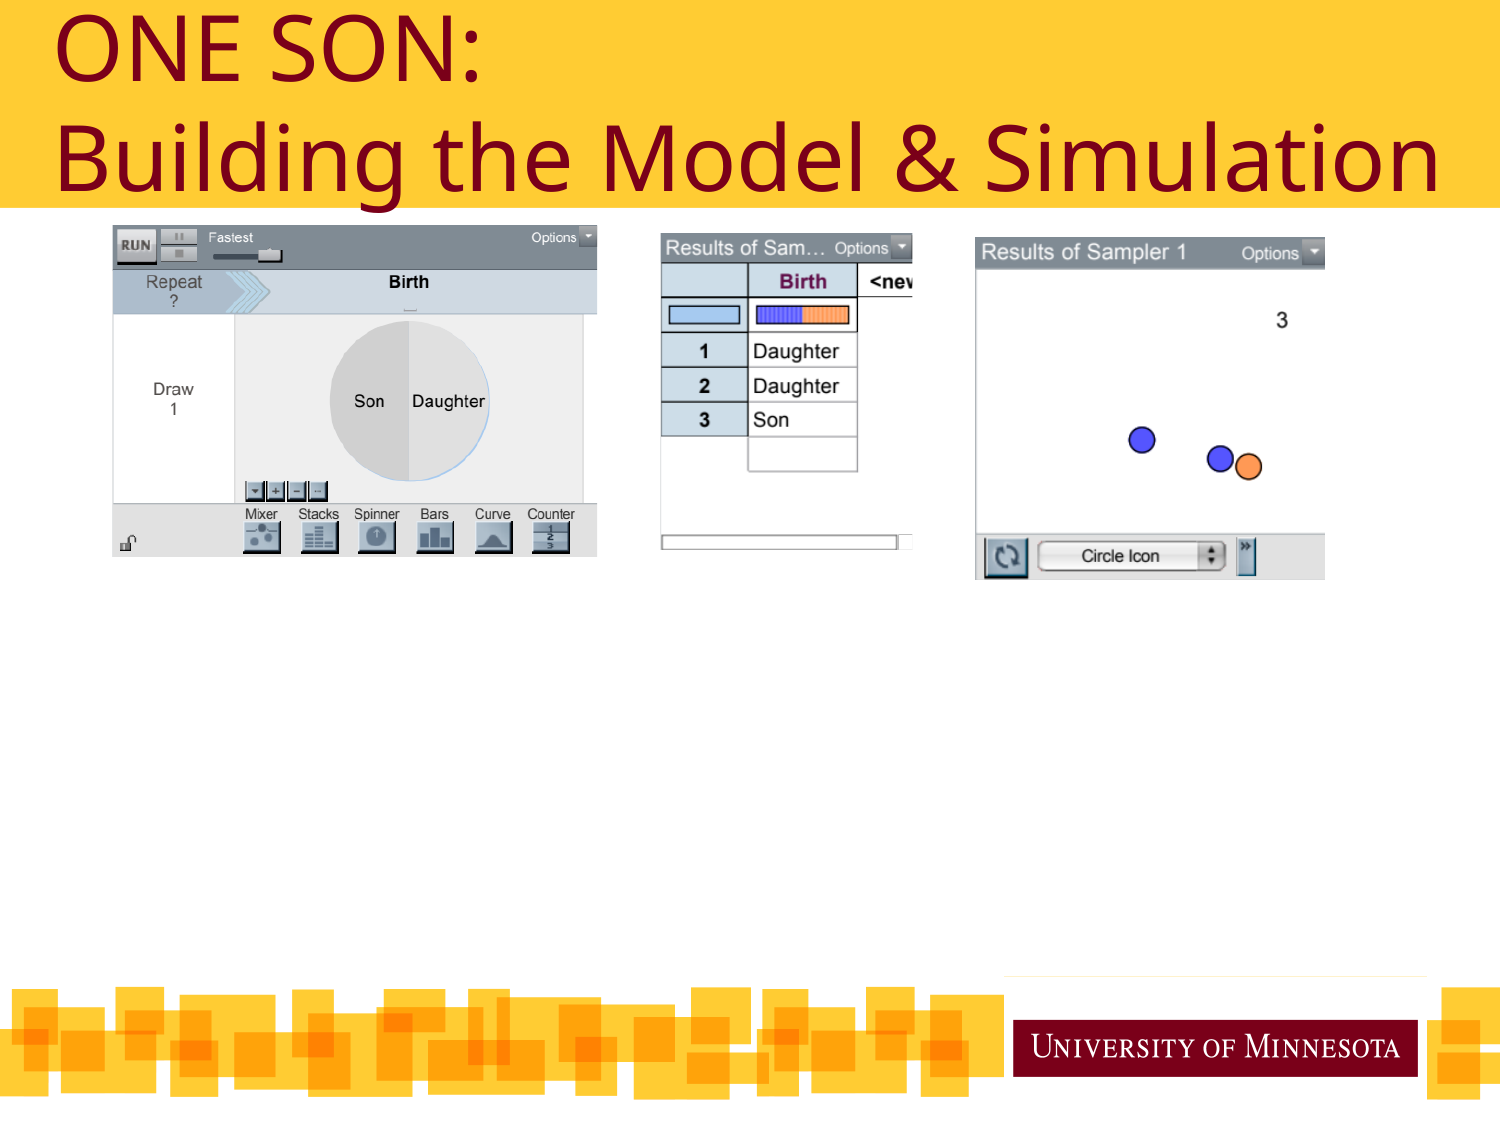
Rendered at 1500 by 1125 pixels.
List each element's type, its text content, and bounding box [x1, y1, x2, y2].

picture [0, 0, 1500, 1110]
title ONE SON: Building the Model & Simulation [37, 37, 1463, 163]
